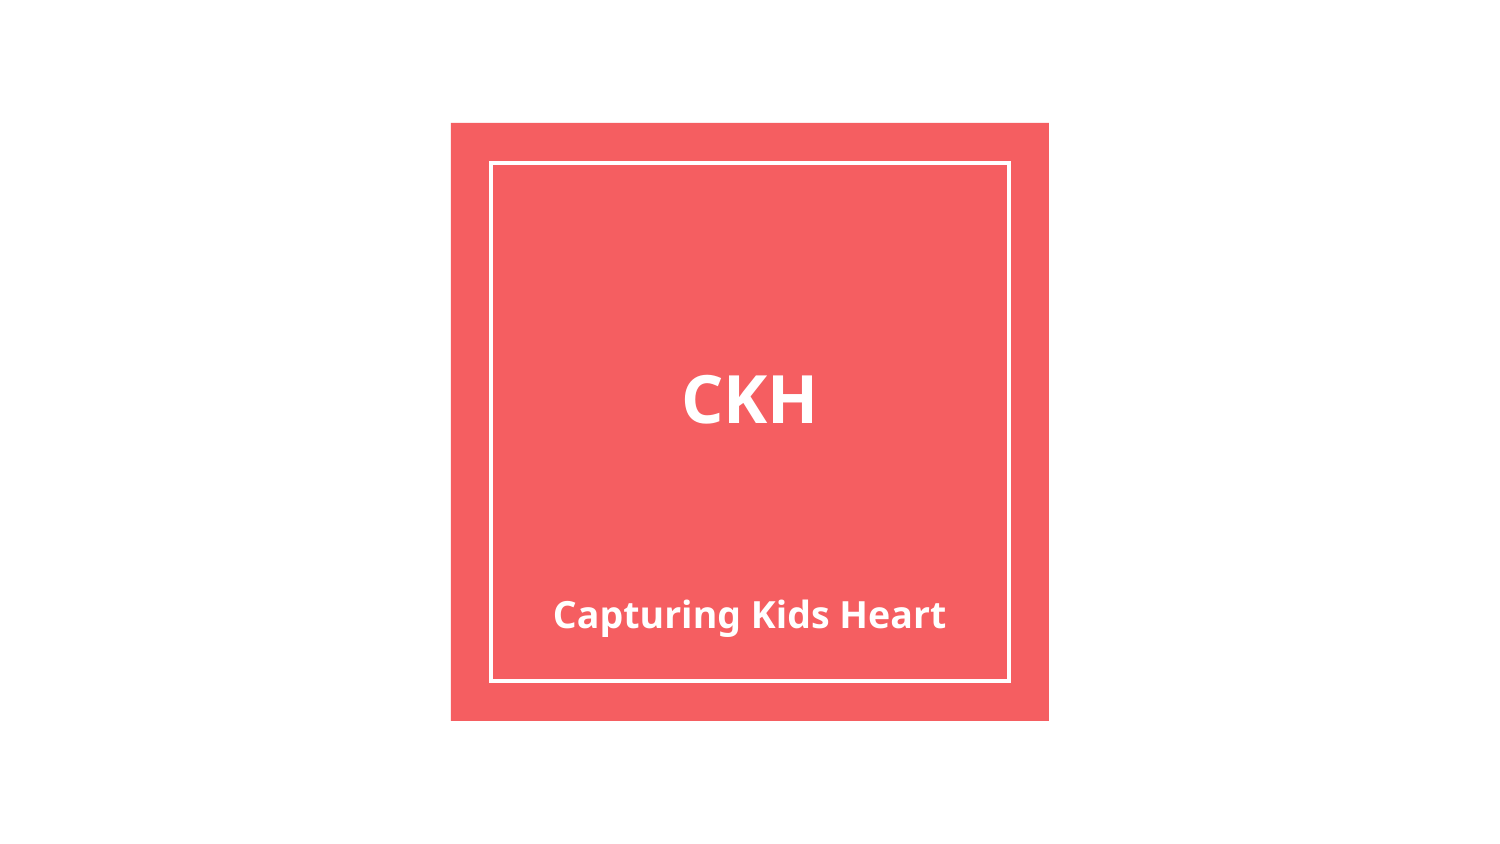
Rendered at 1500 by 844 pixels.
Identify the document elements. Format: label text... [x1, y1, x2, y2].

title CKH [507, 266, 993, 527]
subtitle Capturing Kids Heart [507, 535, 993, 651]
